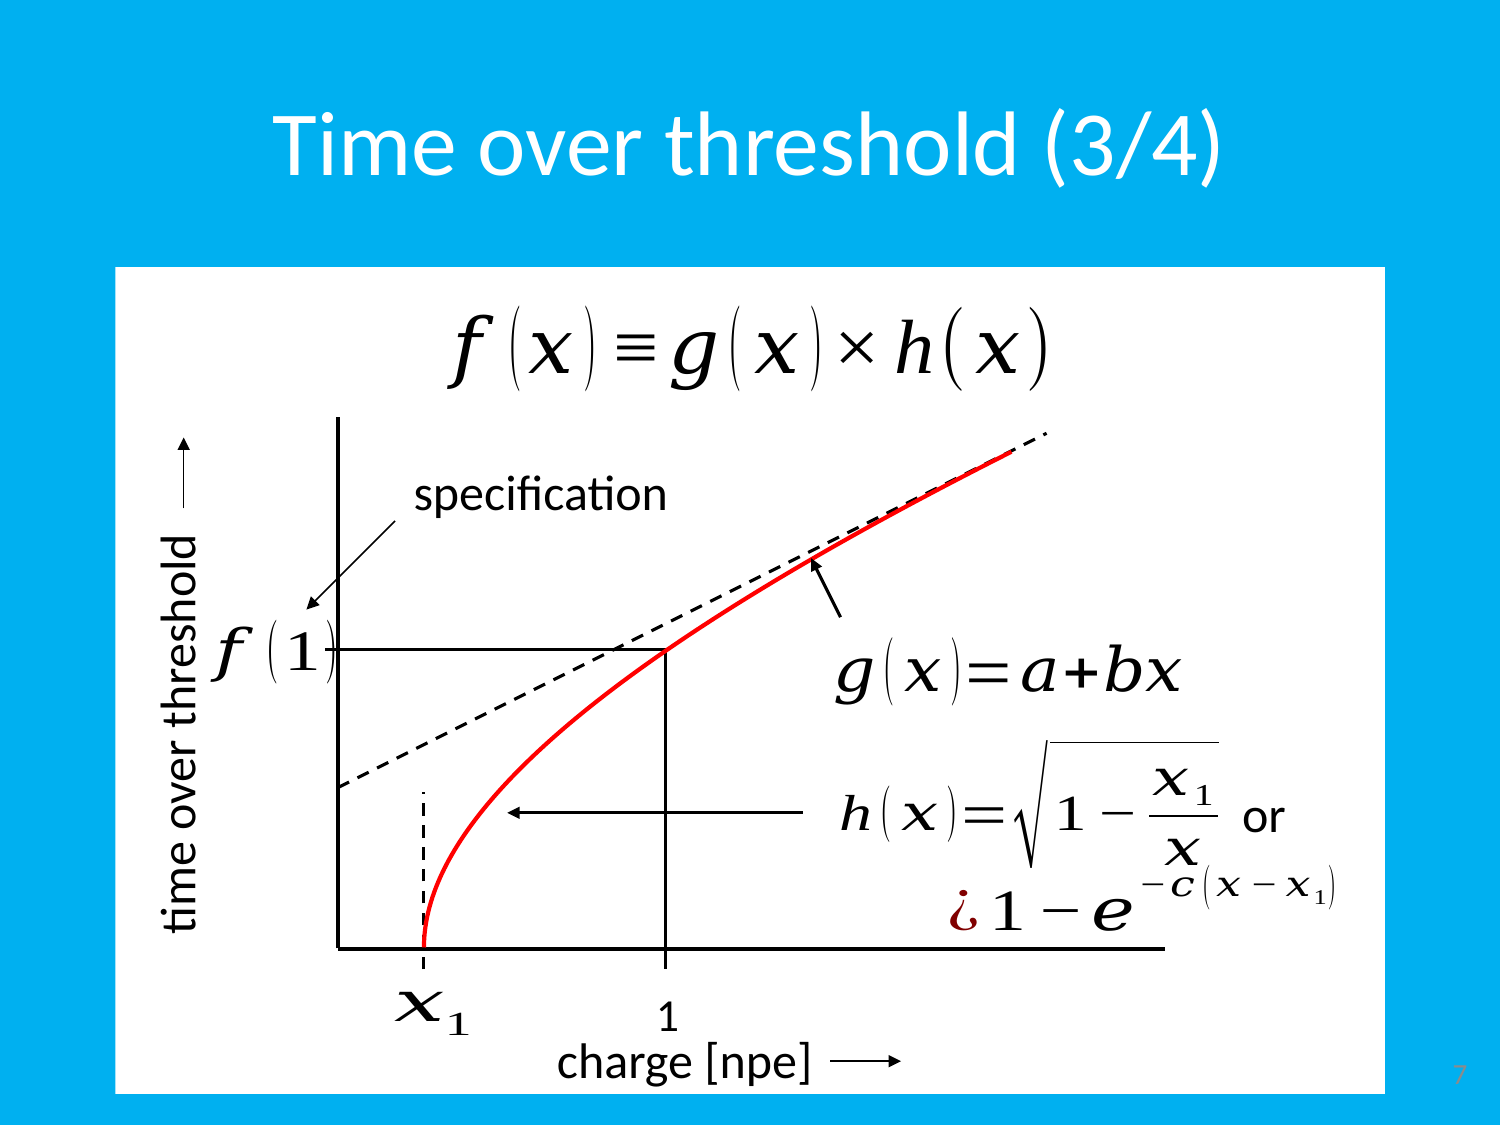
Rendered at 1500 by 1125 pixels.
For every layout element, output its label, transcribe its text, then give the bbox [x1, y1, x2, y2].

text_box charge [npe] [542, 1020, 828, 1096]
text_box time over threshold [137, 518, 213, 950]
title Time over threshold (3/4) [75, 45, 1425, 233]
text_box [810, 557, 841, 618]
text_box [113, 265, 1387, 1096]
text_box [427, 796, 604, 945]
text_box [337, 432, 1047, 788]
text_box or [1227, 775, 1301, 850]
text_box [306, 520, 396, 610]
slide_number 7 [1132, 1042, 1483, 1103]
text_box 1 [640, 978, 694, 1048]
